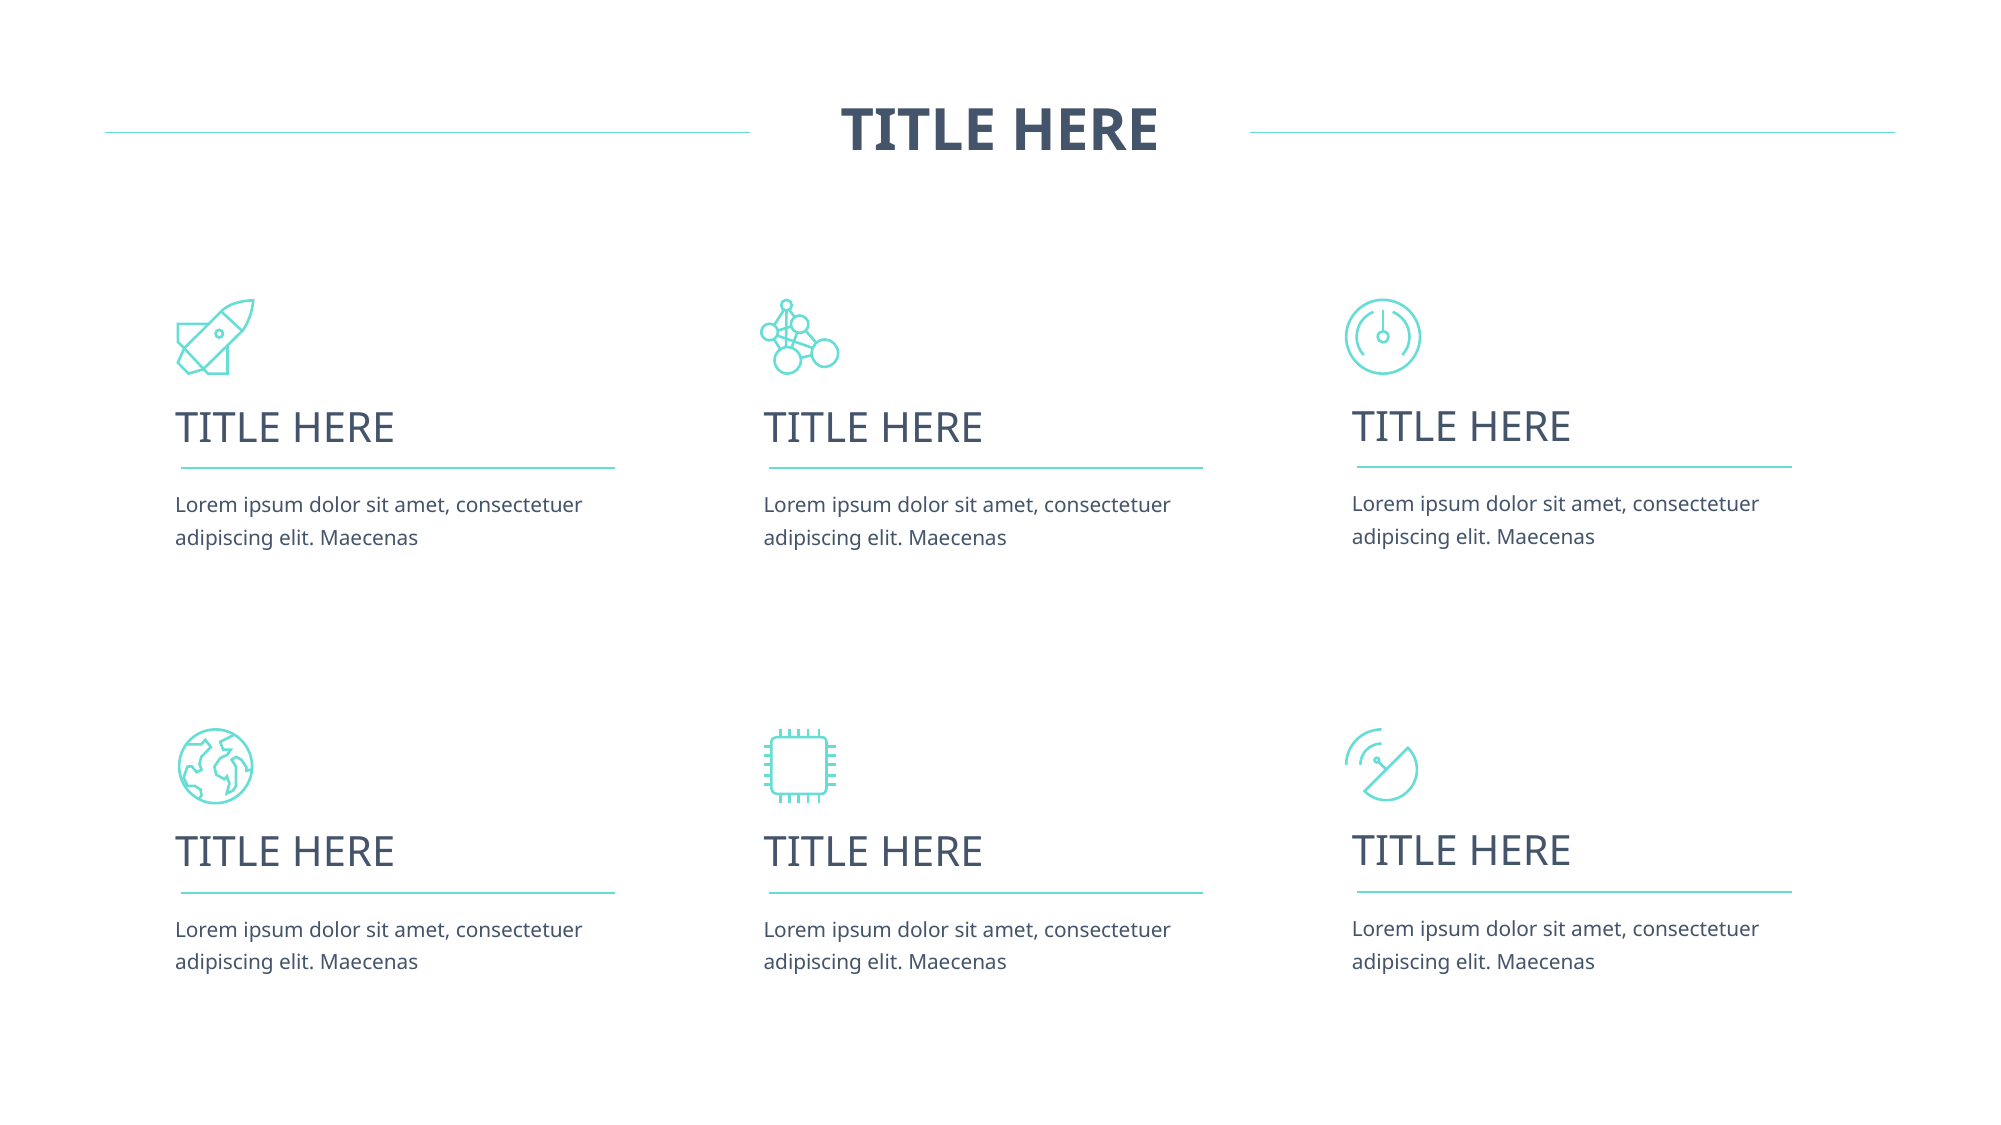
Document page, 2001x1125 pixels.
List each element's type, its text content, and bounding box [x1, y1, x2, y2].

text_box [763, 729, 836, 804]
text_box [1346, 729, 1382, 765]
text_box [1336, 392, 1812, 587]
text_box [179, 729, 253, 804]
text_box [1364, 747, 1417, 801]
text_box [748, 393, 1224, 588]
text_box [761, 299, 839, 374]
text_box [177, 300, 254, 374]
list TITLE HERE [750, 84, 1250, 171]
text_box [748, 817, 1224, 1013]
text_box [1346, 299, 1420, 374]
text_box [160, 817, 636, 1013]
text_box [160, 393, 636, 588]
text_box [1336, 816, 1812, 1012]
